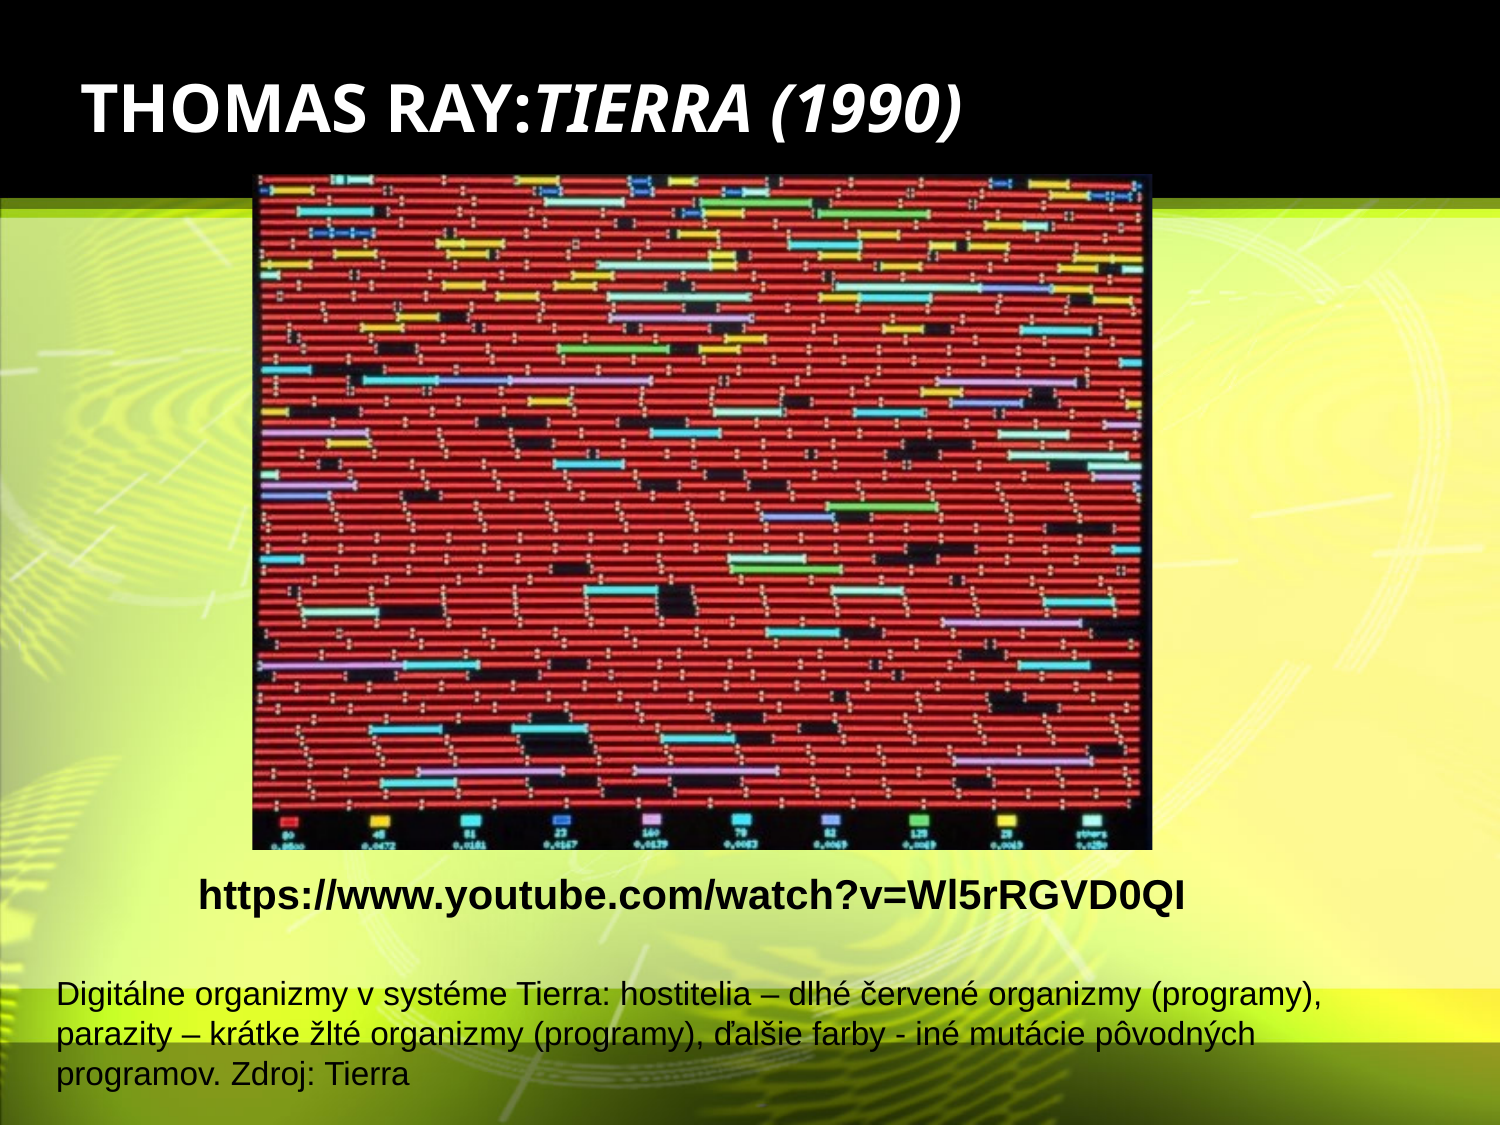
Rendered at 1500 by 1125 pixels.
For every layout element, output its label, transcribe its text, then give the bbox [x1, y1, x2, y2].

list https://www.youtube.com/watch?v=Wl5rRGVD0QI [182, 773, 1459, 926]
text_box Digitálne organizmy v systéme Tierra: hostitelia – dlhé červené organizmy (programy), parazity – krátke žlté organizmy (programy), ďalšie farby - iné mutácie pôvodných programov. Zdroj: Tierra [41, 965, 1477, 1100]
picture [0, 0, 1500, 1125]
title Thomas Ray:Tierra (1990) [64, 58, 1341, 283]
